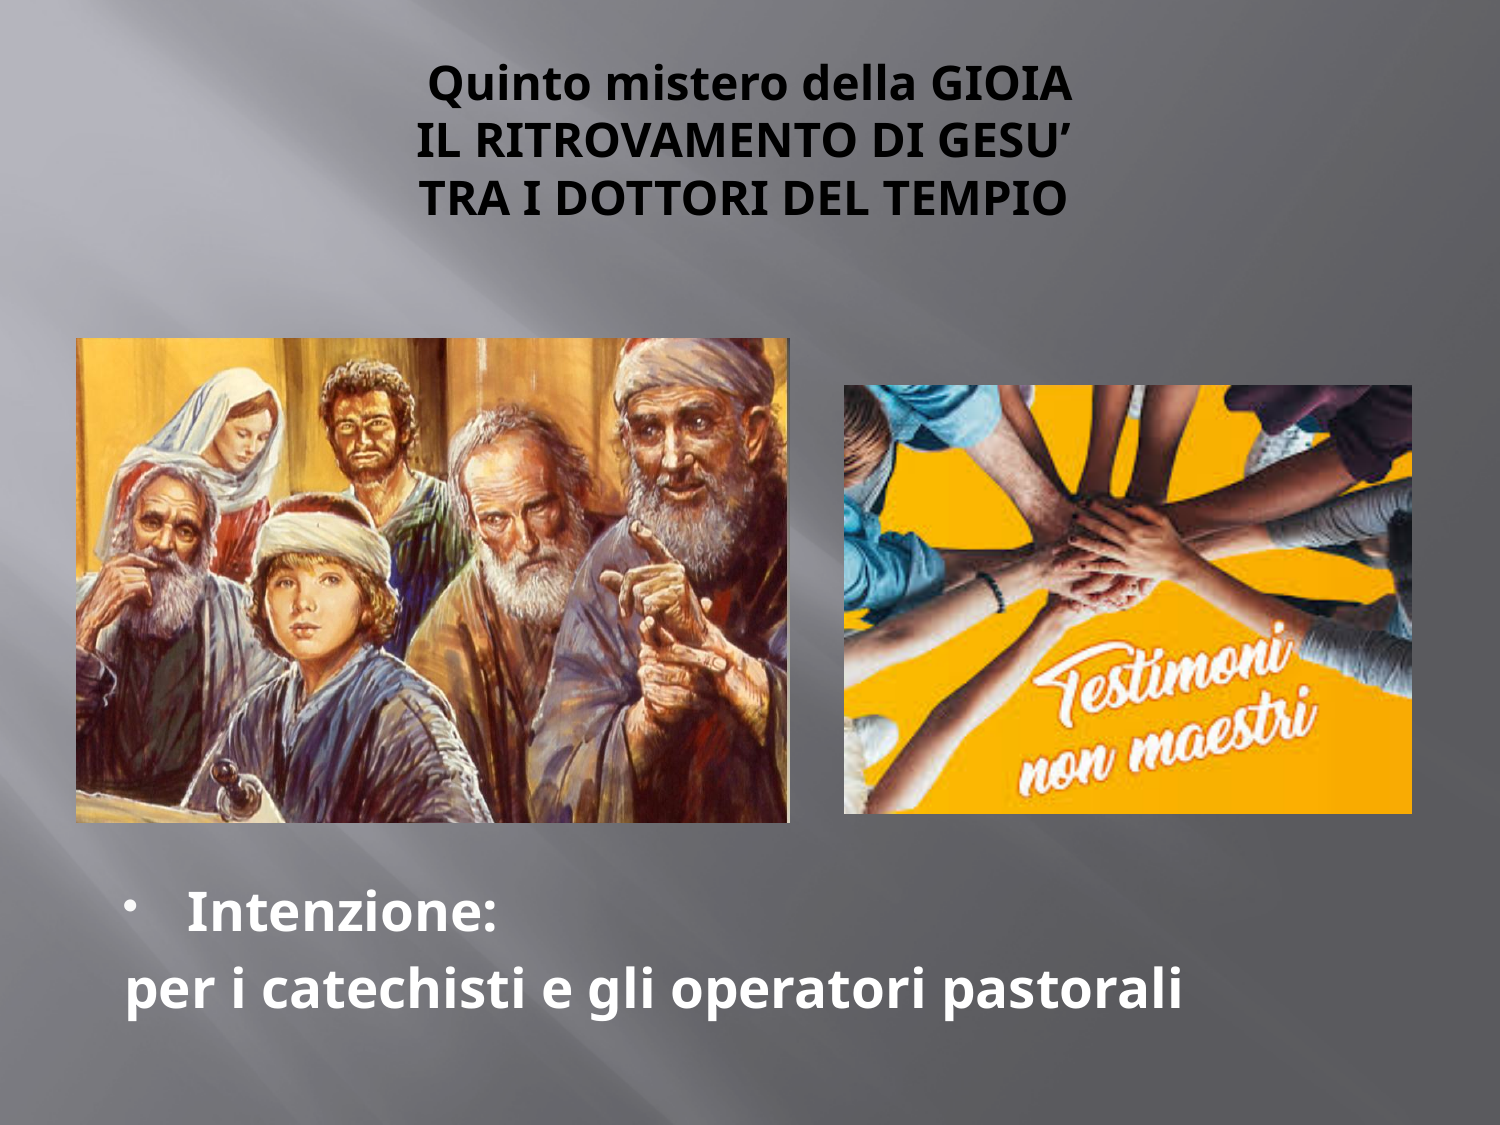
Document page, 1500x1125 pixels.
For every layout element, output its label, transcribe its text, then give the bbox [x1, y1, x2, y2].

list Intenzione: per i catechisti e gli operatori pastorali [88, 869, 1439, 1028]
title Quinto mistero della GIOIA IL RITROVAMENTO DI GESU’ TRA I DOTTORI DEL TEMPIO [75, 45, 1425, 233]
picture [76, 337, 791, 823]
picture [844, 385, 1412, 815]
